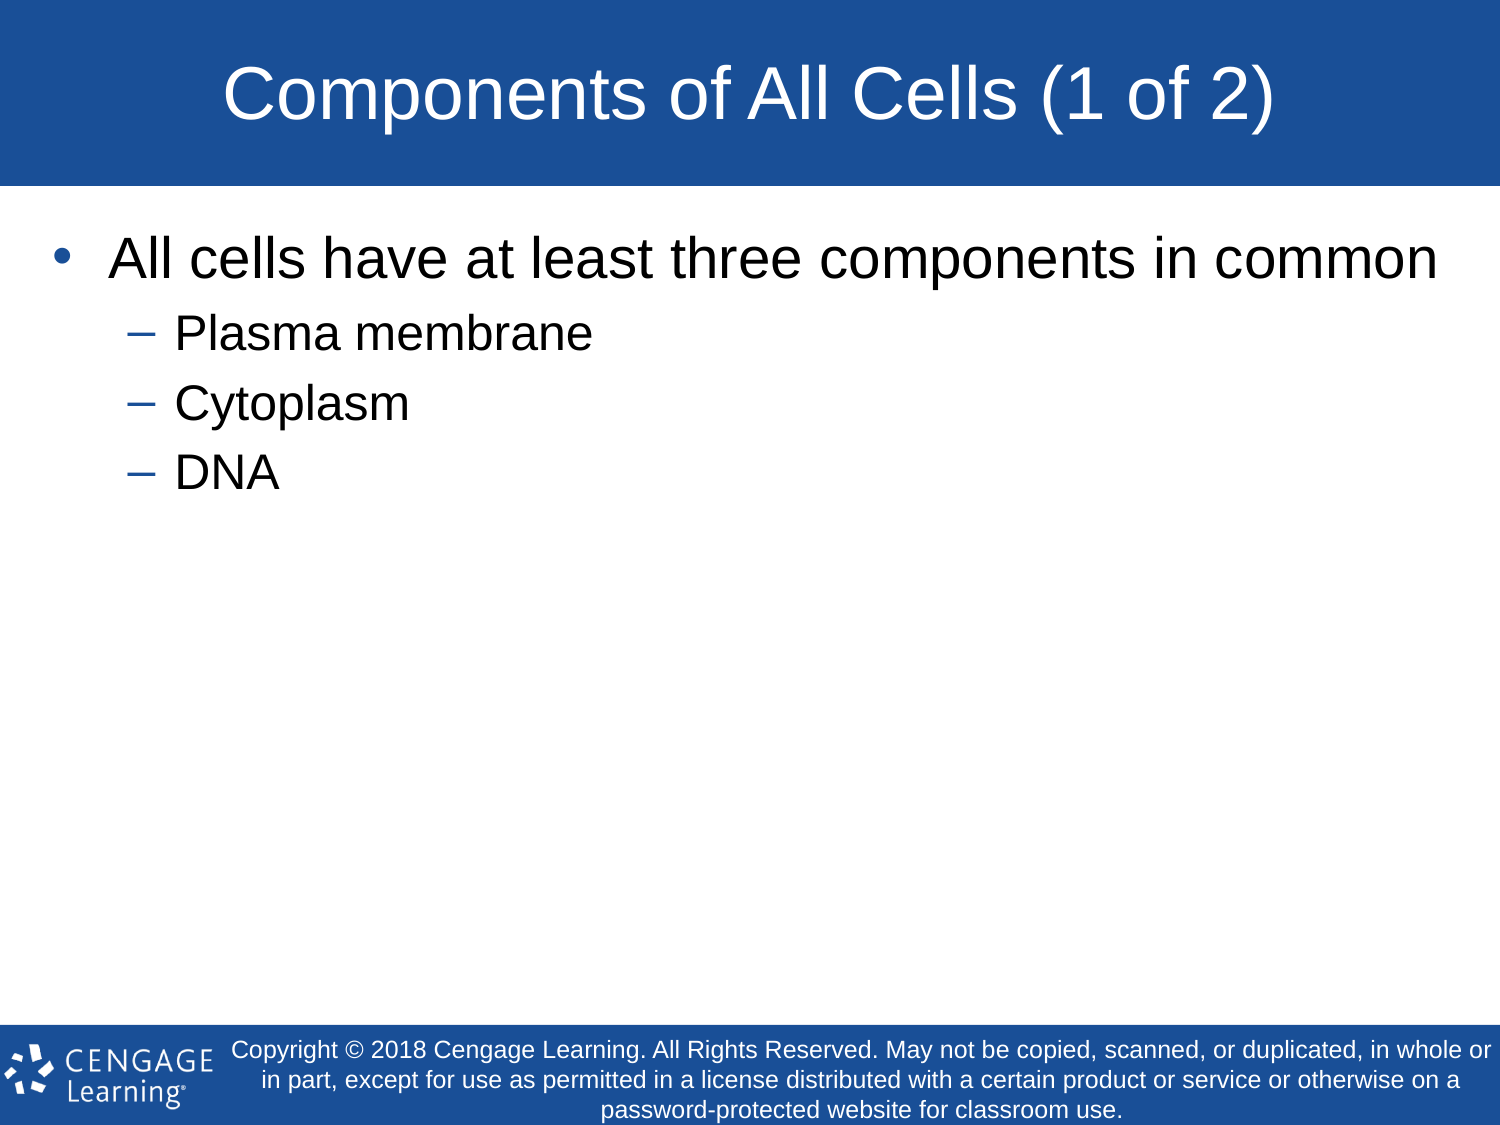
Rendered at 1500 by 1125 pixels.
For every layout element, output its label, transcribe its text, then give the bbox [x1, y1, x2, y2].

picture [0, 1040, 216, 1113]
list All cells have at least three components in common Plasma membrane Cytoplasm DNA [37, 212, 1475, 1005]
title Components of All Cells (1 of 2) [7, 4, 1493, 175]
